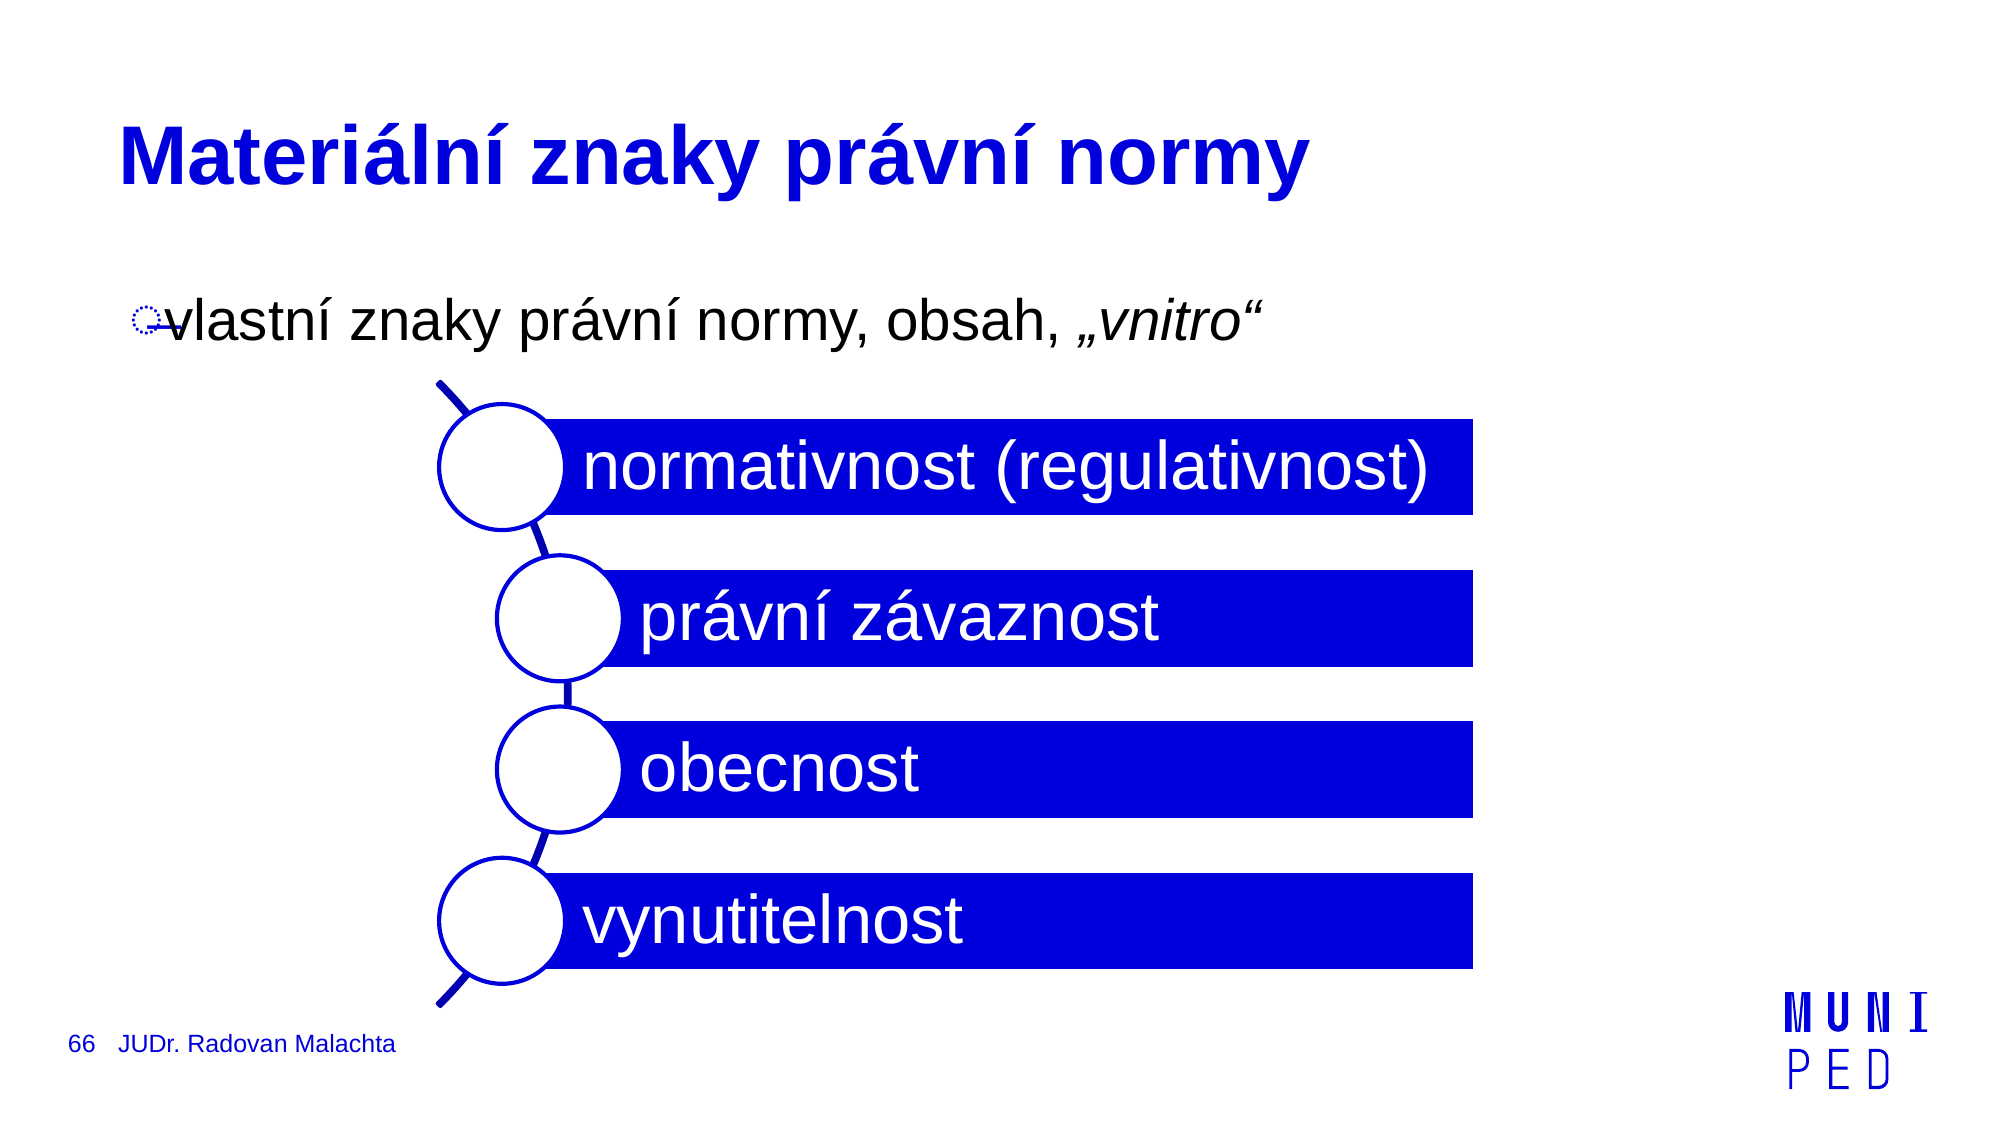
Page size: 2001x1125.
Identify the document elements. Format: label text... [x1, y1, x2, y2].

title Materiální znaky právní normy [118, 118, 1883, 193]
list vlastní znaky právní normy, obsah, „vnitro“ [118, 277, 1883, 352]
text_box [427, 366, 1485, 1022]
slide_number 66 [67, 1021, 110, 1063]
footer JUDr. Radovan Malachta [118, 1021, 1418, 1063]
